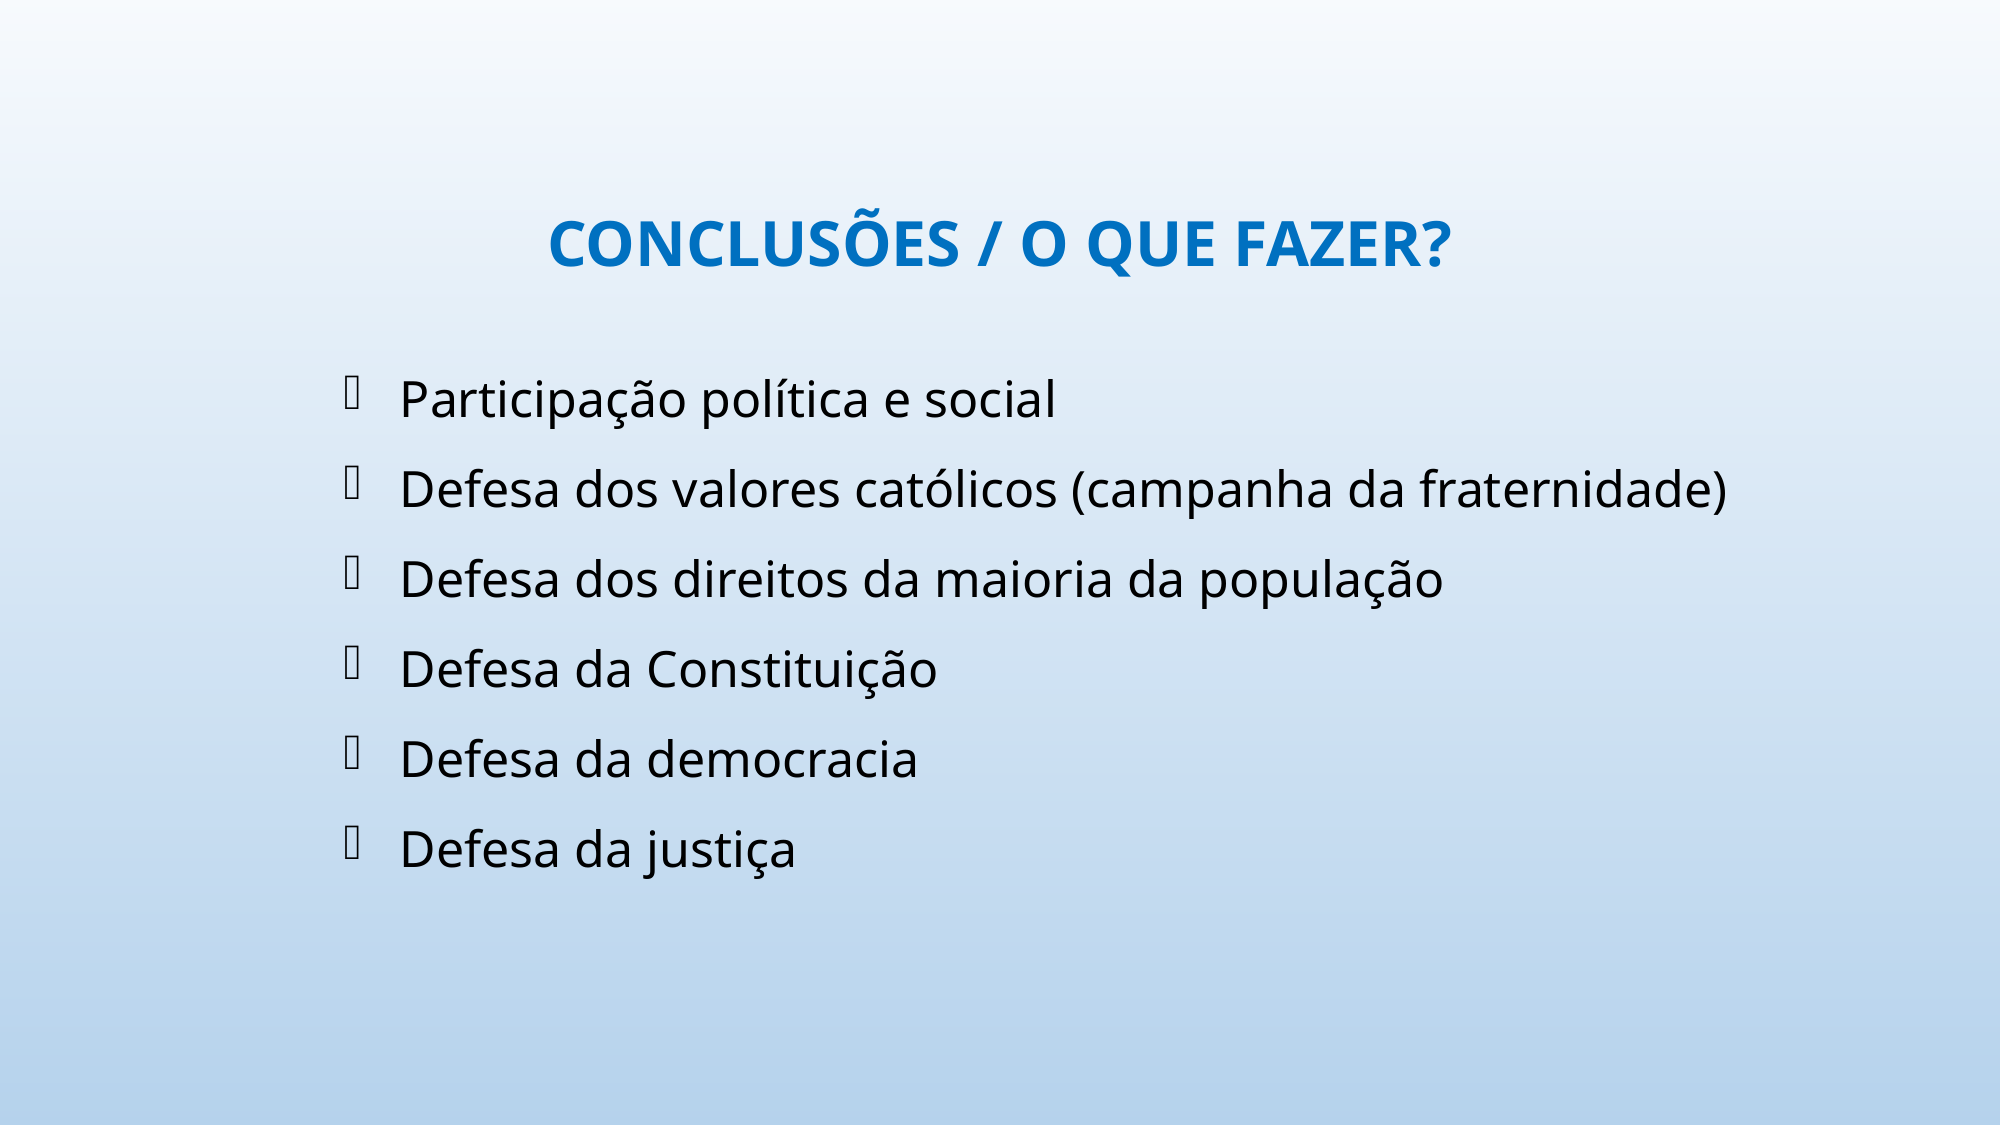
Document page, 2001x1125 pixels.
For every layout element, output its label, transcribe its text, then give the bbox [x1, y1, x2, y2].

text_box CONCLUSÕES / O QUE FAZER? [0, 196, 2000, 286]
text_box Participação política e social Defesa dos valores católicos (campanha da fraternidade) Defesa dos direitos da maioria da população Defesa da Constituição Defesa da democracia Defesa da justiça [328, 330, 1756, 885]
